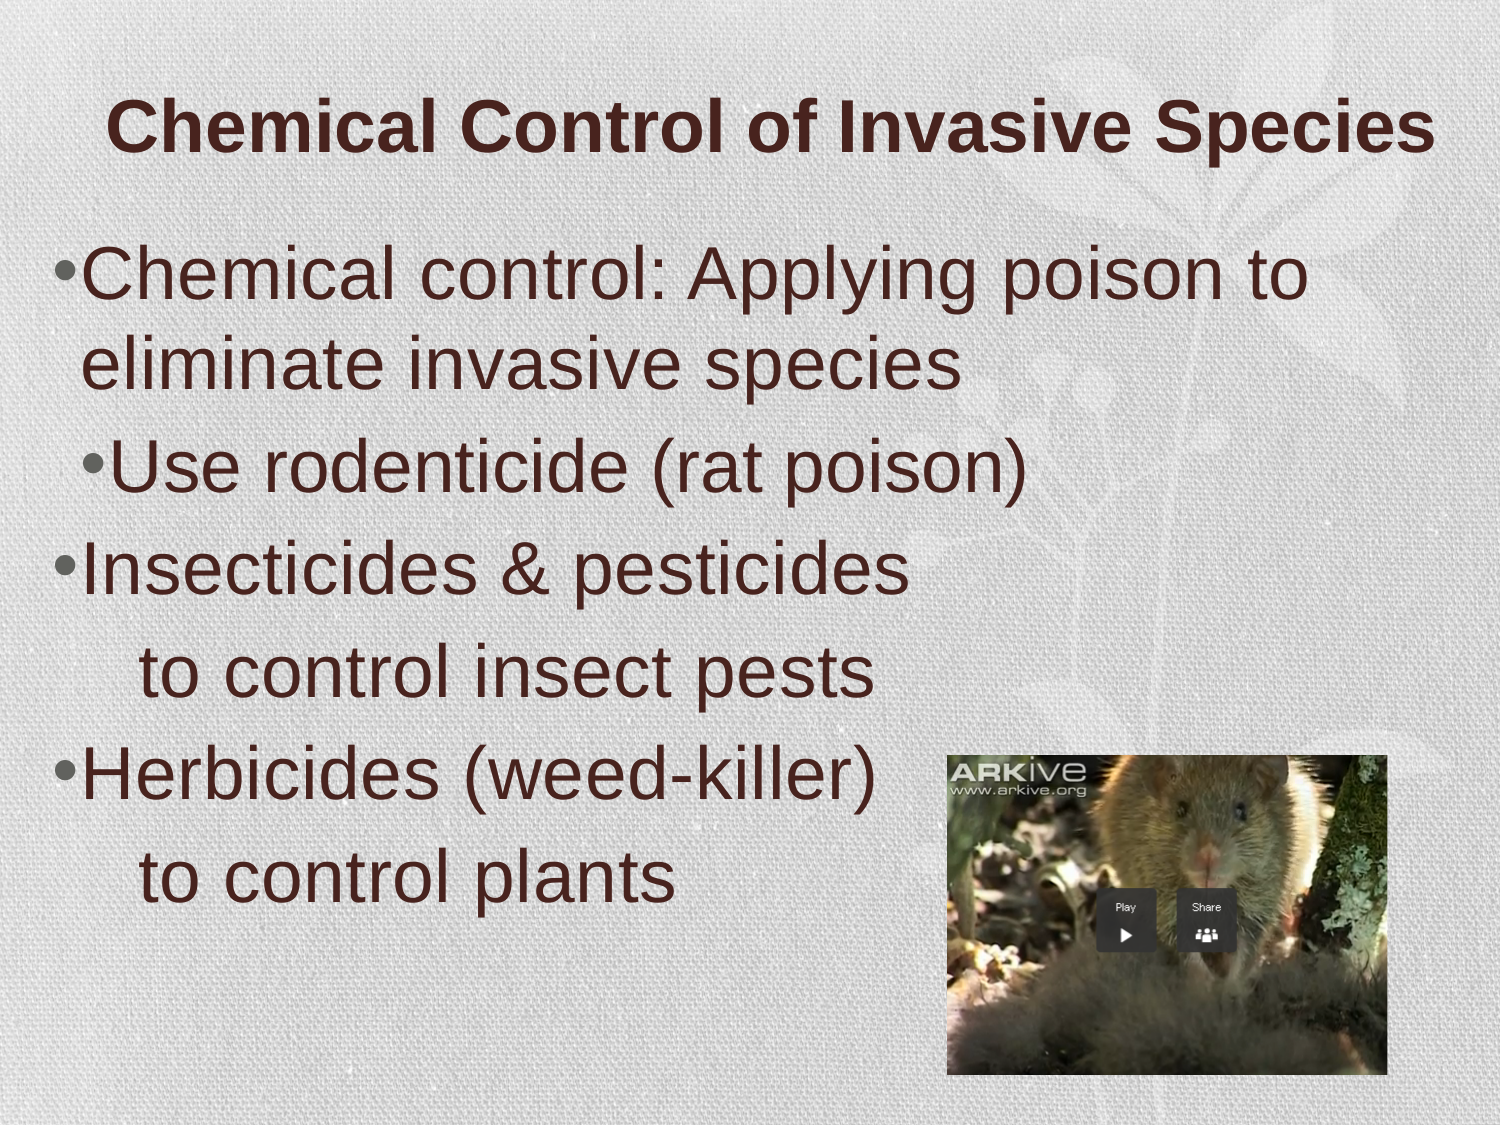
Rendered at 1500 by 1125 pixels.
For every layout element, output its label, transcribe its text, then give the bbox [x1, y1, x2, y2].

list Chemical control: Applying poison to eliminate invasive species Use rodenticide (rat poison) Insecticides & pesticides to control insect pests Herbicides (weed-killer) to control plants [37, 217, 1388, 936]
title Chemical Control of Invasive Species [90, 0, 1500, 175]
picture [946, 754, 1388, 1076]
